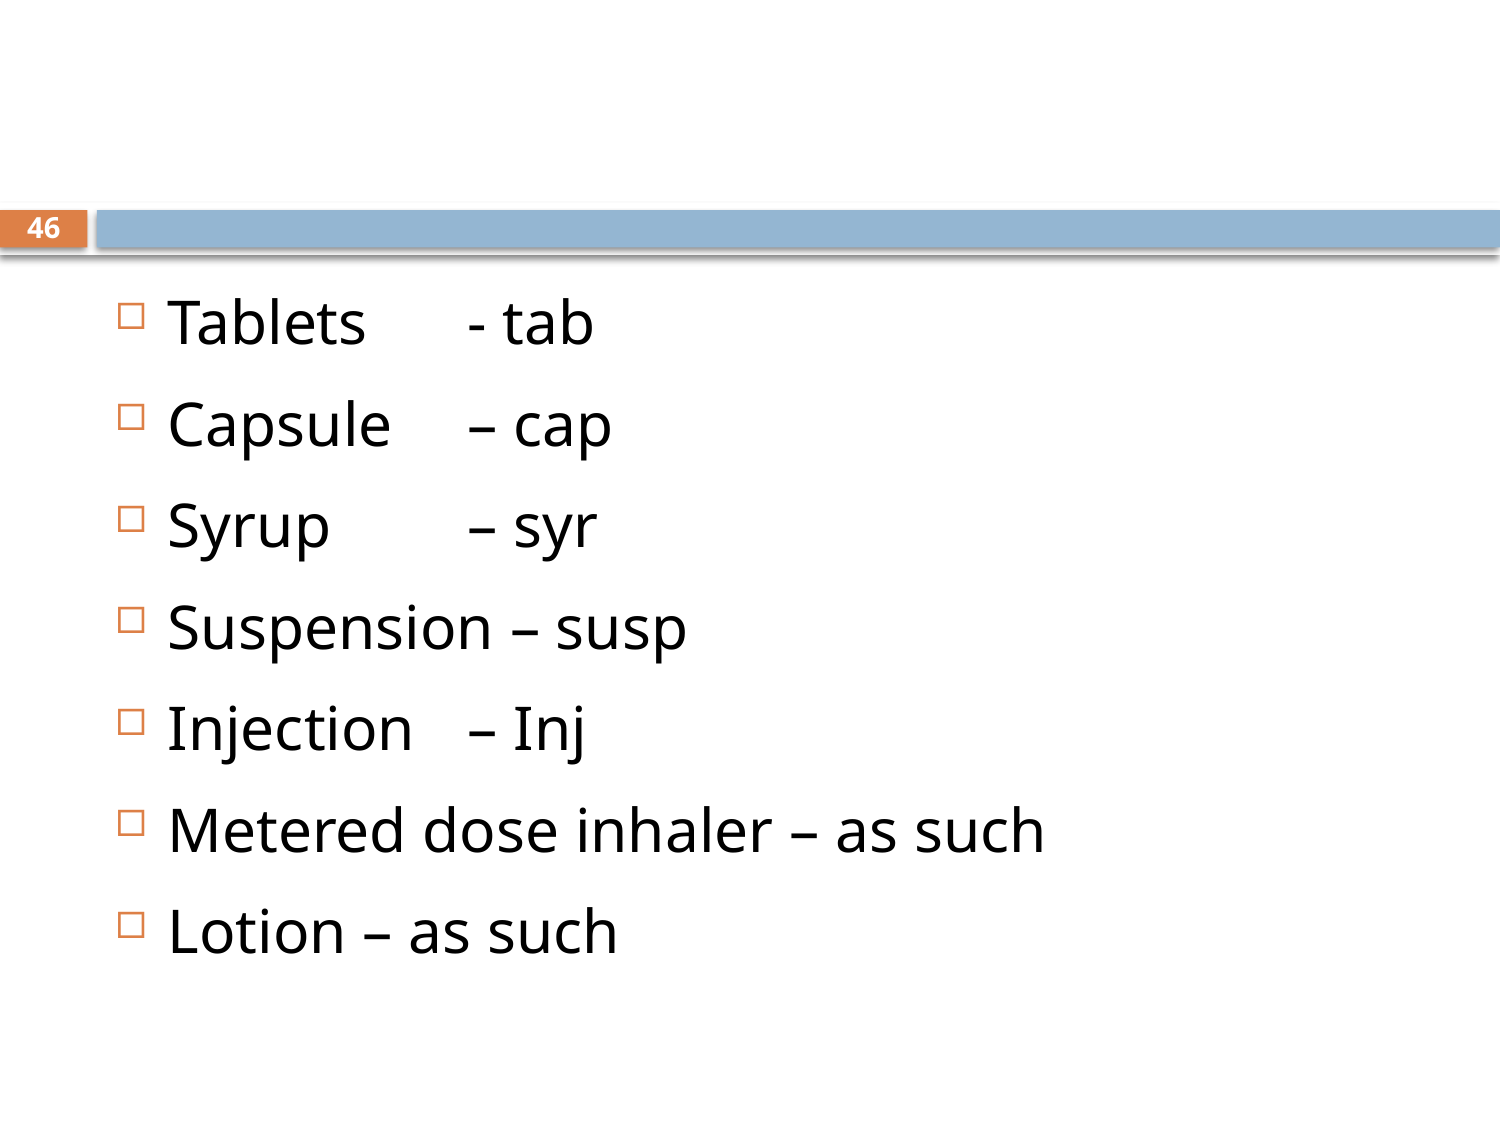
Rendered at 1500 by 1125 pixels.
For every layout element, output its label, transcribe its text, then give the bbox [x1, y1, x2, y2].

slide_number 46 [0, 208, 88, 249]
list Tablets - tab Capsule – cap Syrup – syr Suspension – susp Injection – Inj Metered dose inhaler – as such Lotion – as such [100, 262, 1438, 1000]
